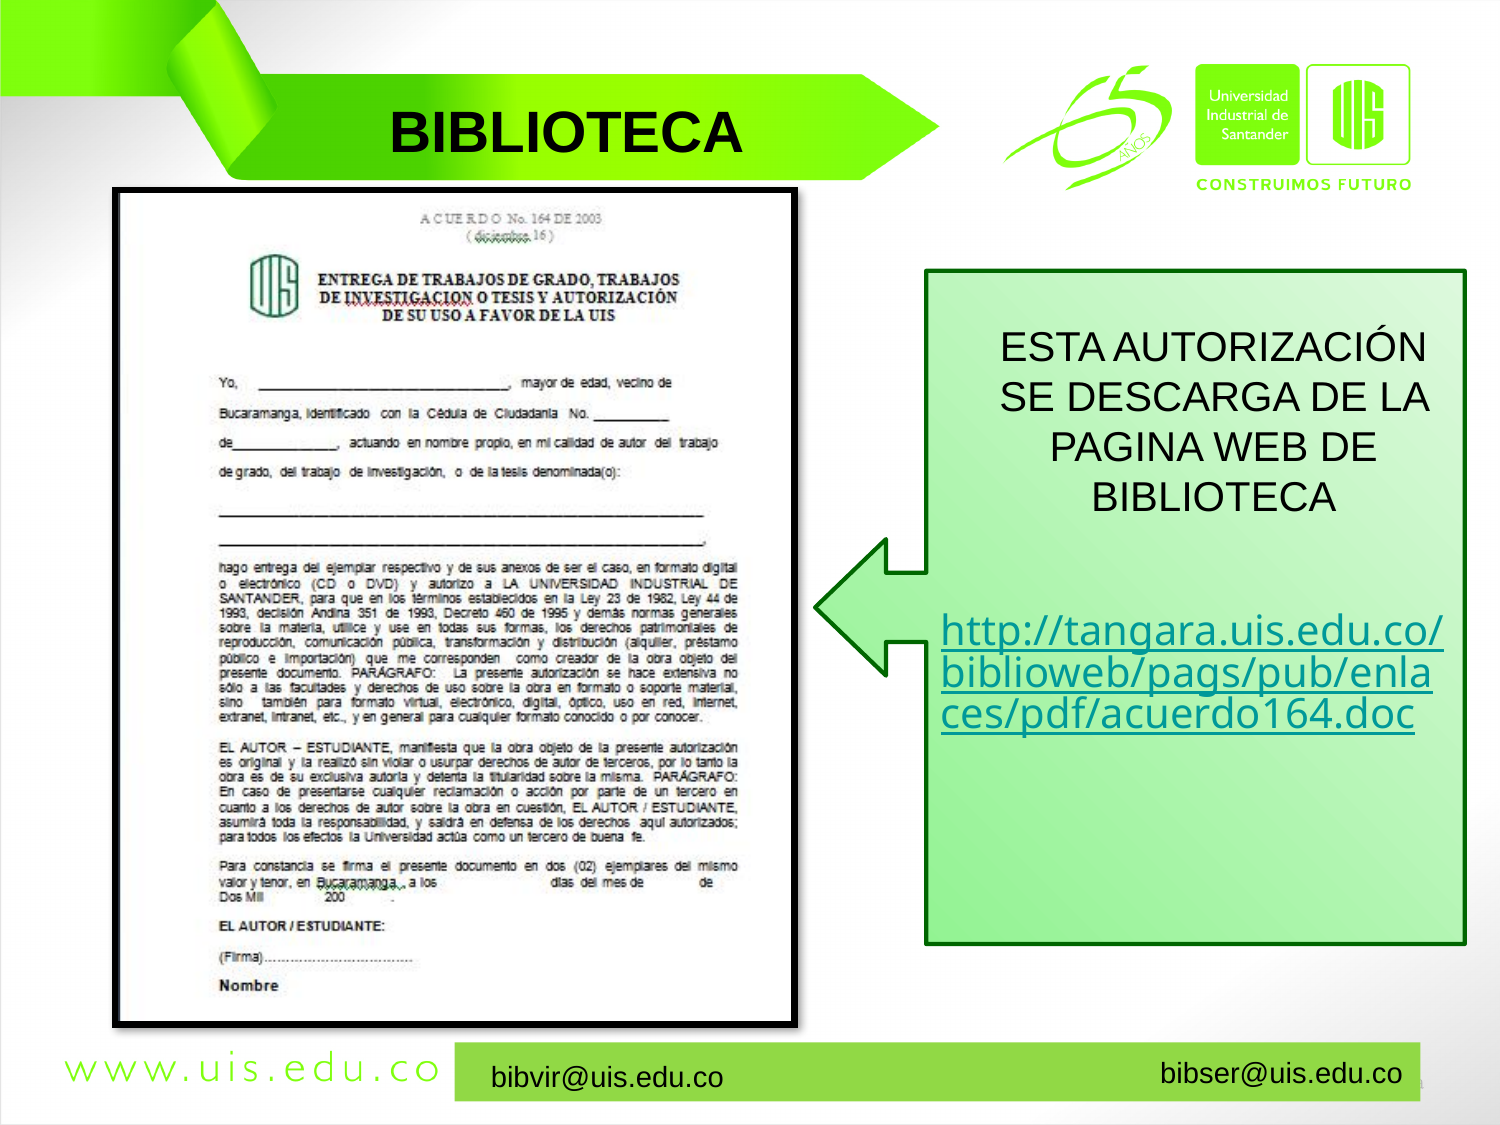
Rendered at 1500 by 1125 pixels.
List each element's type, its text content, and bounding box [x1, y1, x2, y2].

picture [0, 0, 1500, 1125]
text_box [453, 1040, 1423, 1104]
text_box http://tangara.uis.edu.co/biblioweb/pags/pub/enlaces/pdf/acuerdo164.doc [812, 268, 1467, 947]
text_box ESTA AUTORIZACIÓN SE DESCARGA DE LA PAGINA WEB DE BIBLIOTECA [974, 261, 1453, 527]
text_box bibvir@uis.edu.co [475, 1051, 740, 1101]
text_box BIBLIOTECA [374, 86, 760, 172]
text_box bibser@uis.edu.co [1145, 1046, 1419, 1097]
